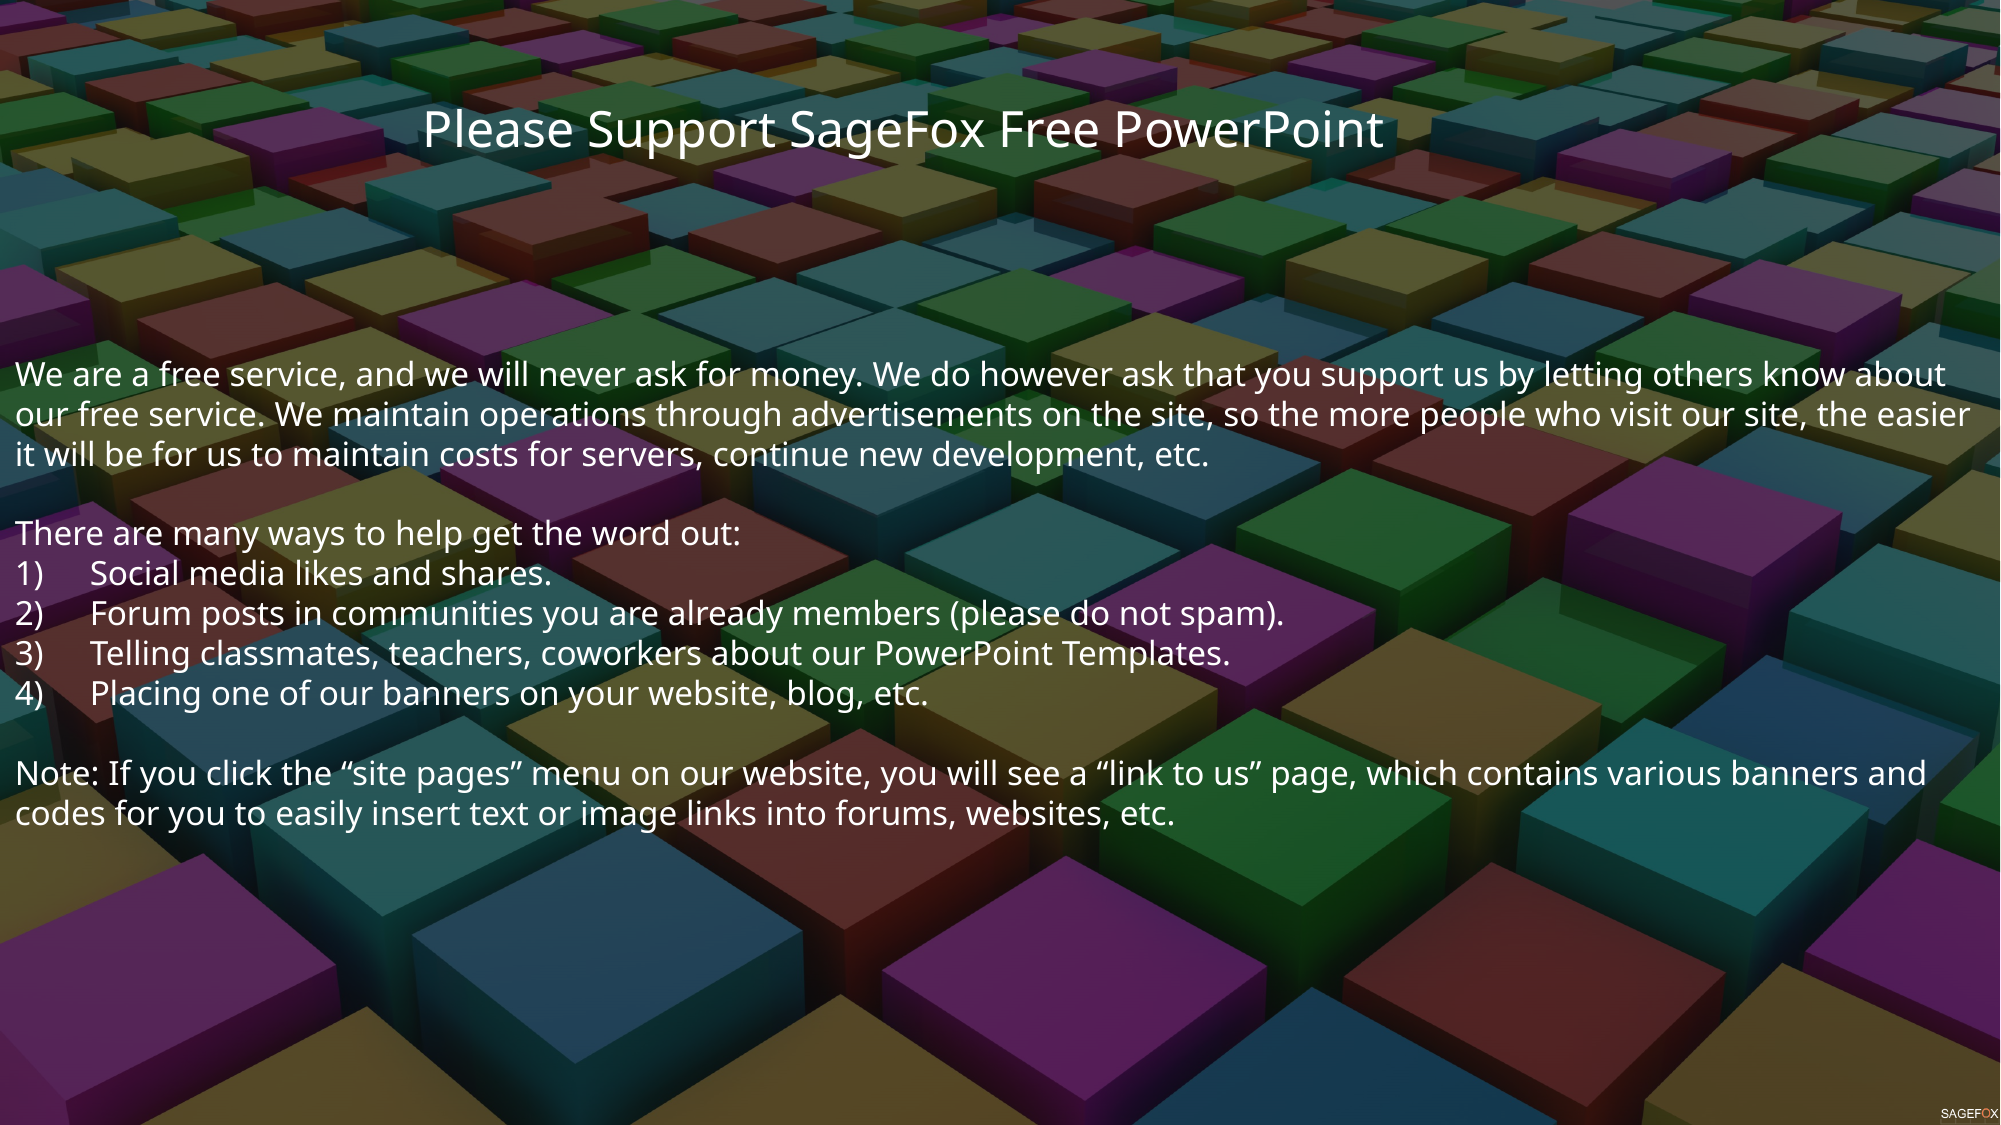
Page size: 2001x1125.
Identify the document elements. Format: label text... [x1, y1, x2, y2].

title Please Support SageFox Free PowerPoint [363, 72, 1444, 190]
text_box We are a free service, and we will never ask for money. We do however ask that you support us by letting others know about our free service. We maintain operations through advertisements on the site, so the more people who visit our site, the easier it will be for us to maintain costs for servers, continue new development, etc. There are many ways to help get the word out: Social media likes and shares. Forum posts in communities you are already members (please do not spam). Telling classmates, teachers, coworkers about our PowerPoint Templates. Placing one of our banners on your website, blog, etc. Note: If you click the “site pages” menu on our website, you will see a “link to us” page, which contains various banners and codes for you to easily insert text or image links into forums, websites, etc. [0, 0, 2000, 1125]
